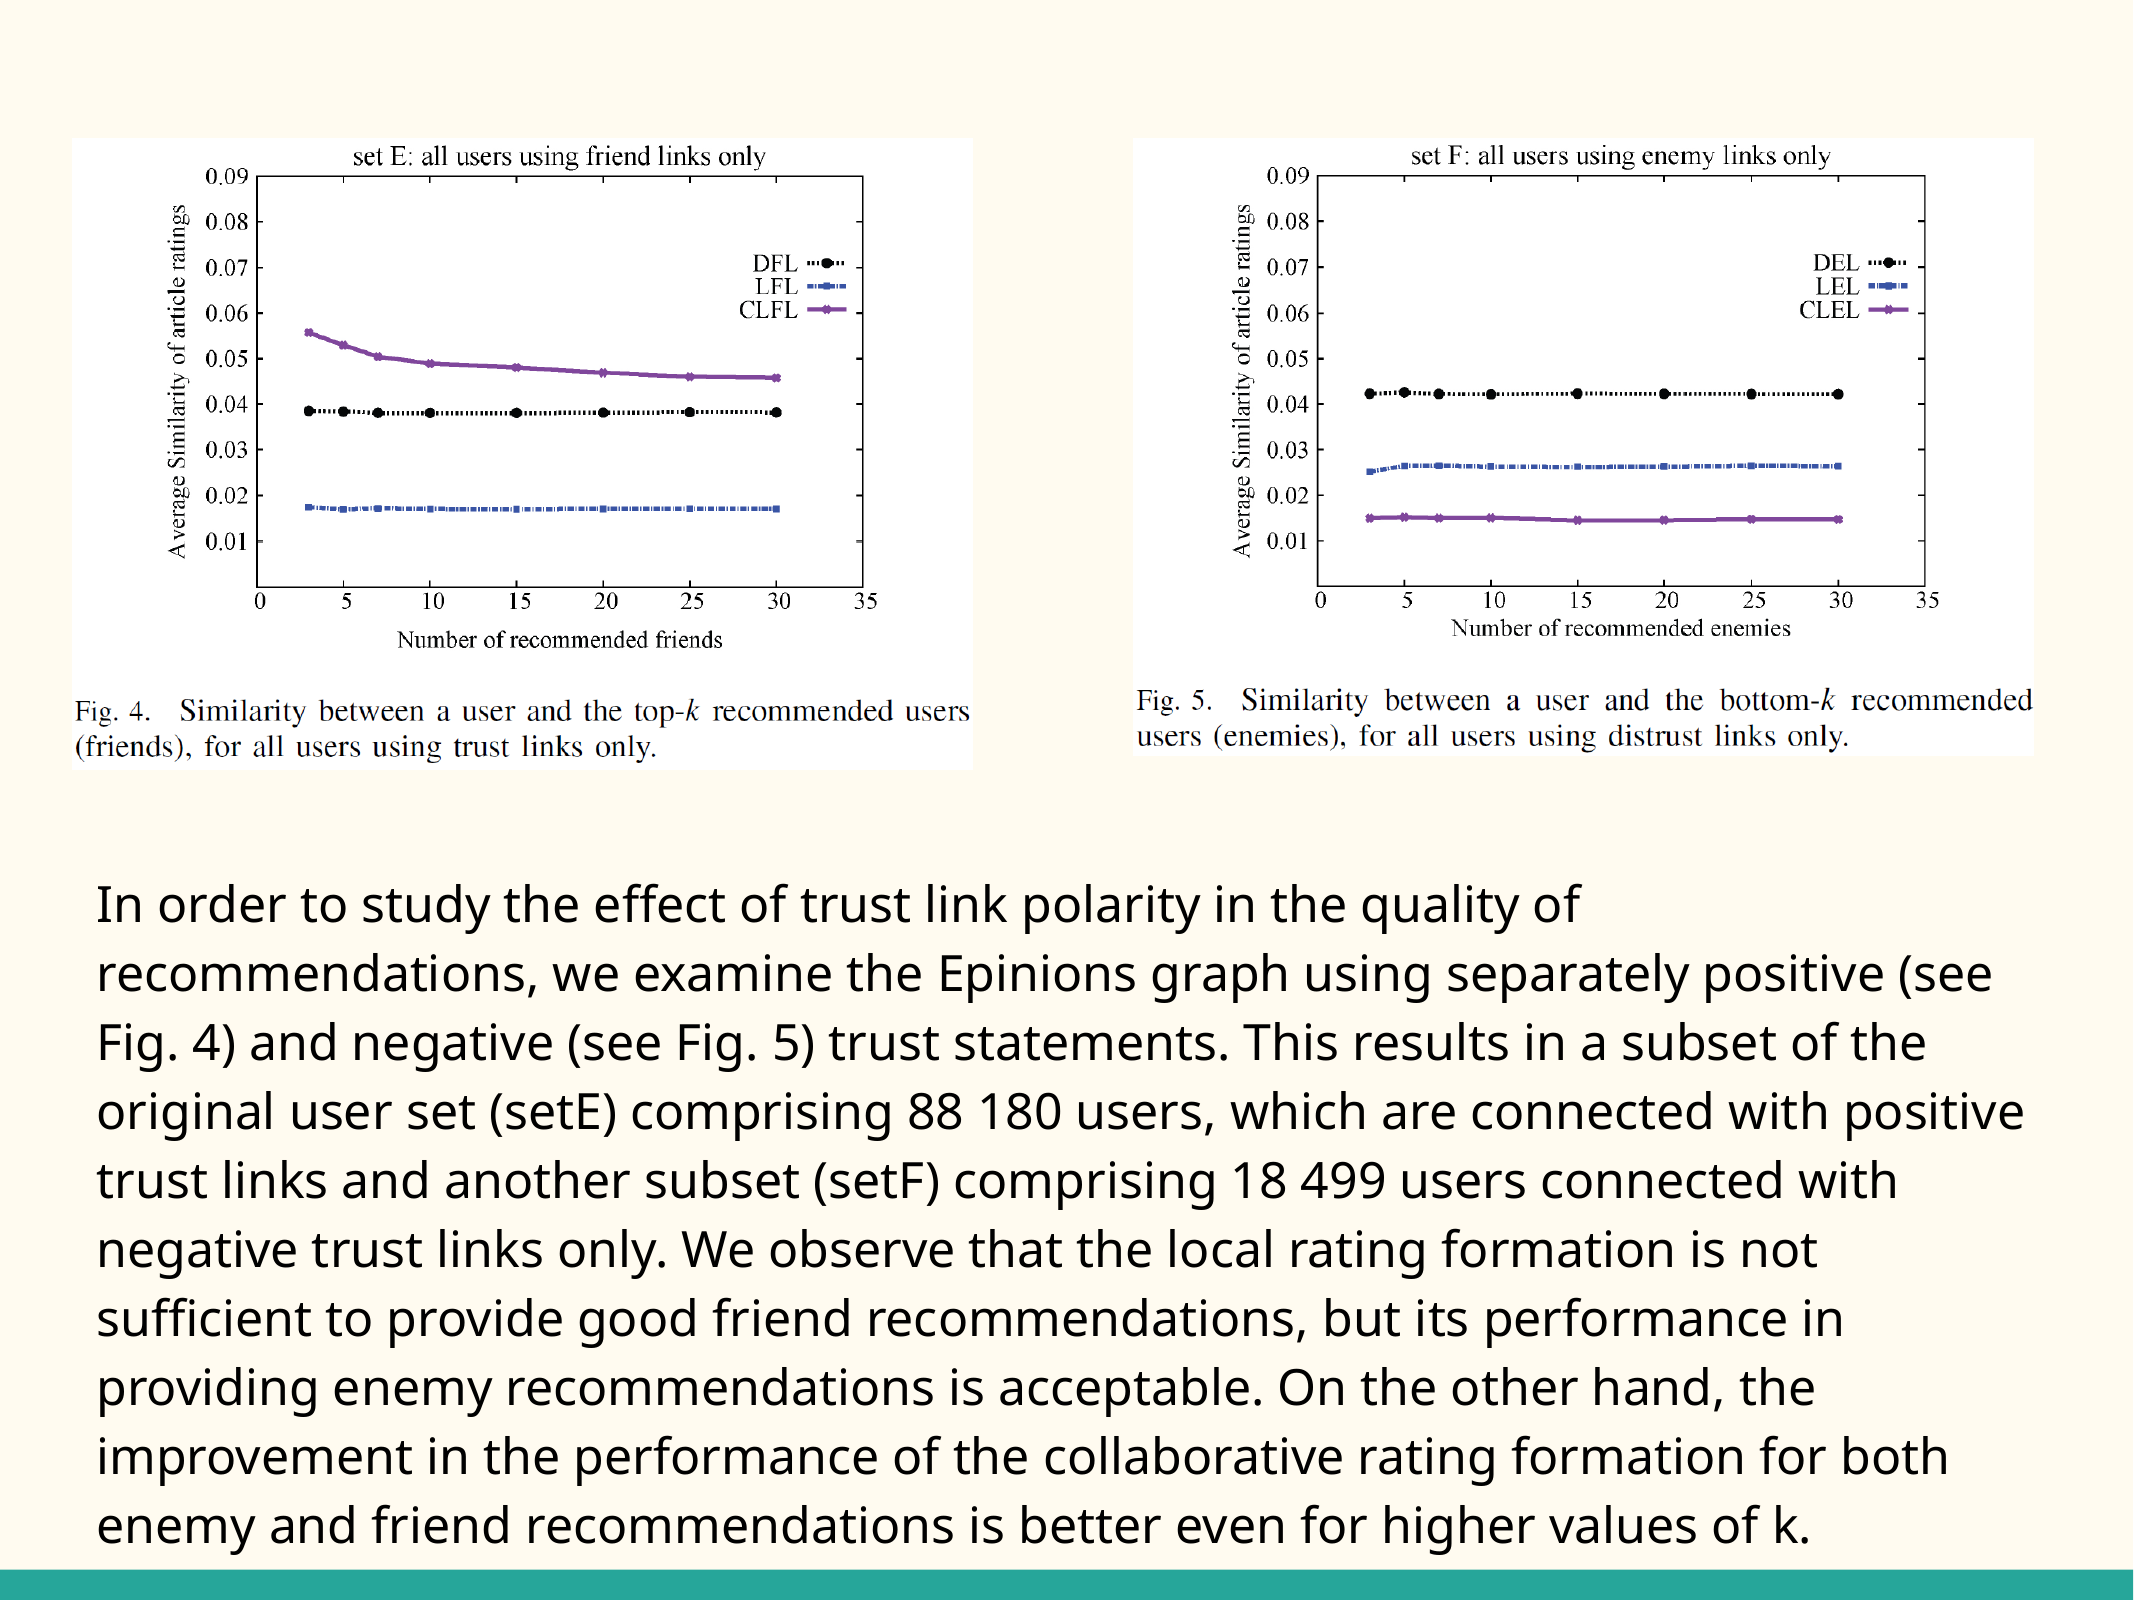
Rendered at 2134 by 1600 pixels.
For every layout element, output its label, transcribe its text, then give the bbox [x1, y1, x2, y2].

picture [72, 138, 973, 770]
picture [1133, 138, 2034, 757]
list In order to study the effect of trust link polarity in the quality of recommendations, we examine the Epinions graph using separately positive (see Fig. 4) and negative (see Fig. 5) trust statements. This results in a subset of the original user set (setE) comprising 88 180 users, which are connected with positive trust links and another subset (setF) comprising 18 499 users connected with negative trust links only. We observe that the local rating formation is not sufficient to provide good friend recommendations, but its performance in providing enemy recommendations is acceptable. On the other hand, the improvement in the performance of the collaborative rating formation for both enemy and friend recommendations is better even for higher values of k. [72, 364, 2061, 1422]
